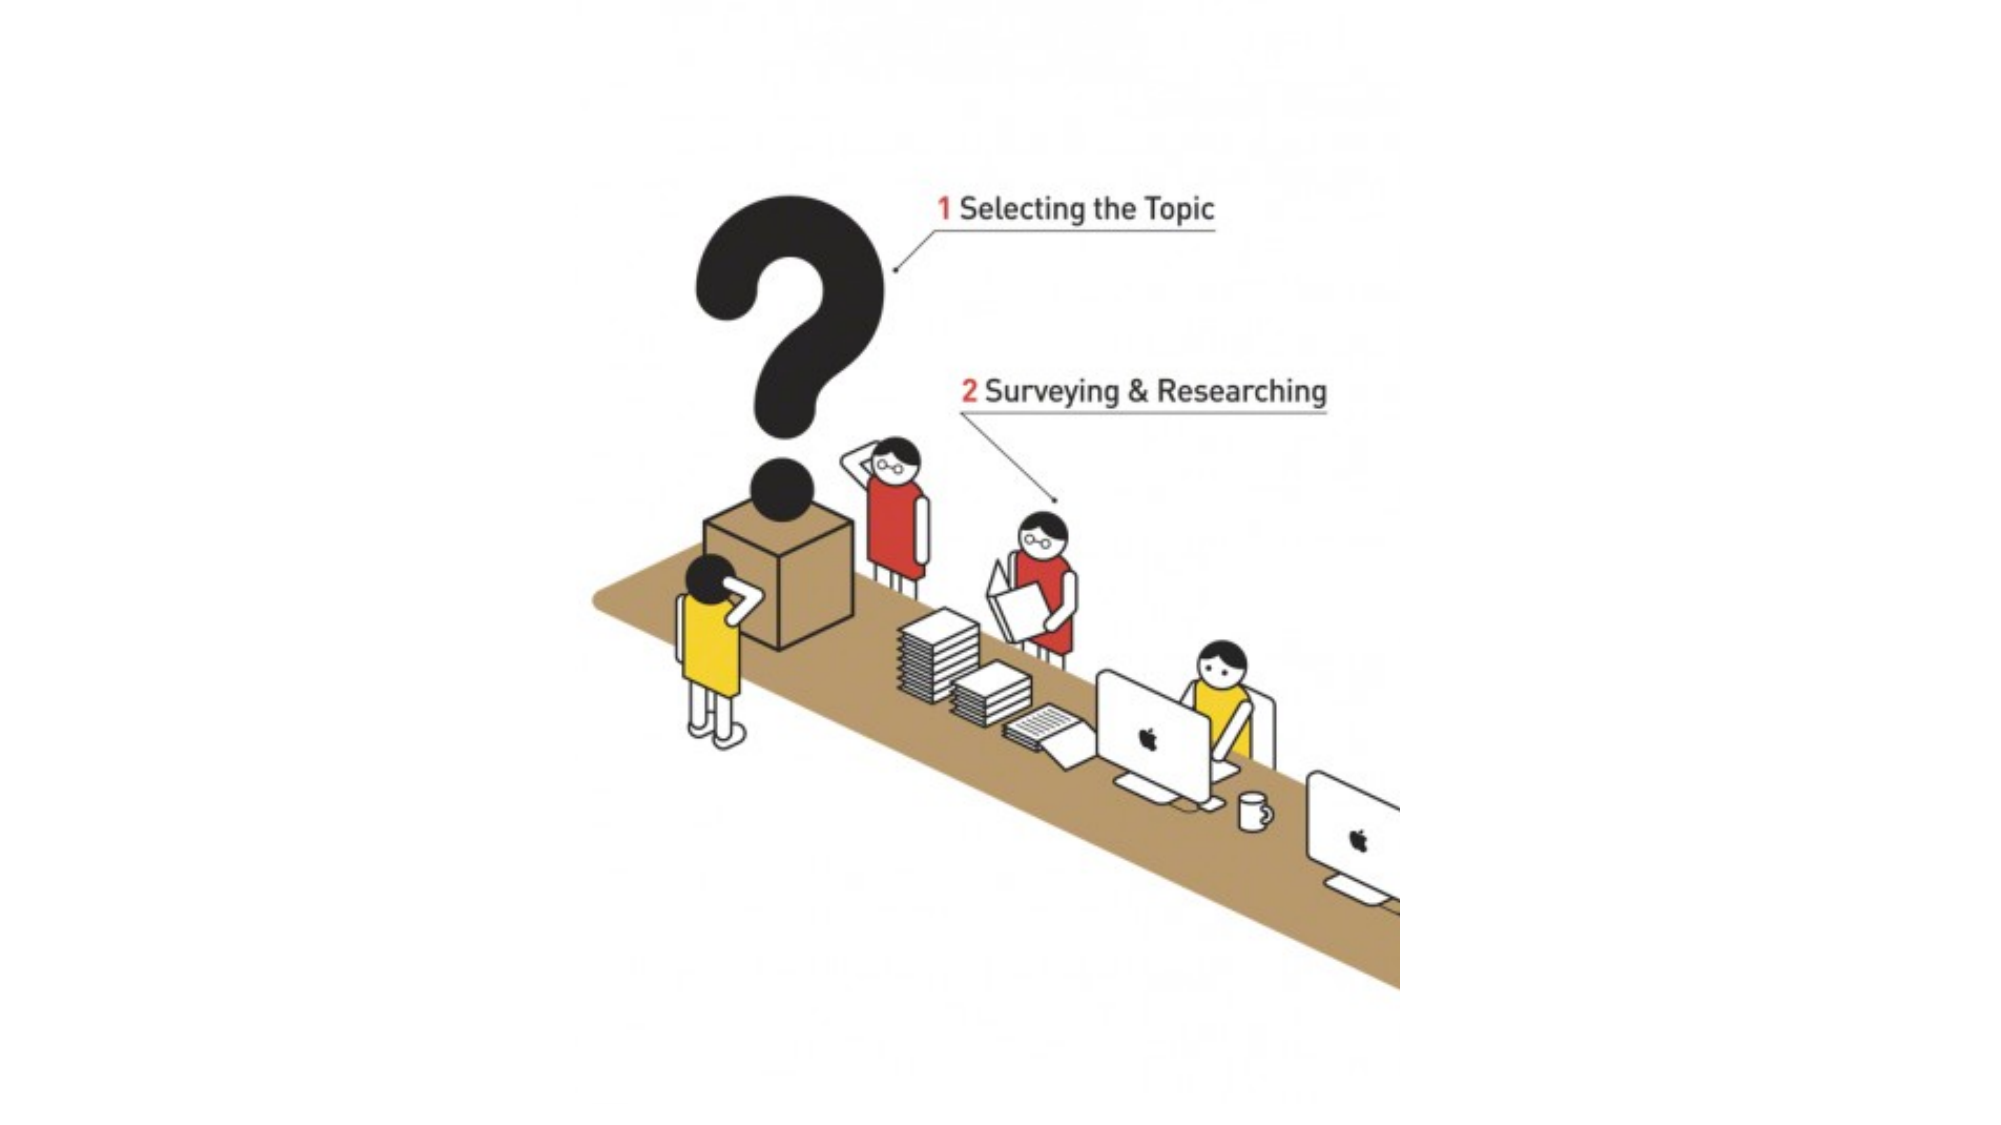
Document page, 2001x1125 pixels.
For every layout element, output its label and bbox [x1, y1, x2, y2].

picture [575, 0, 1400, 1104]
